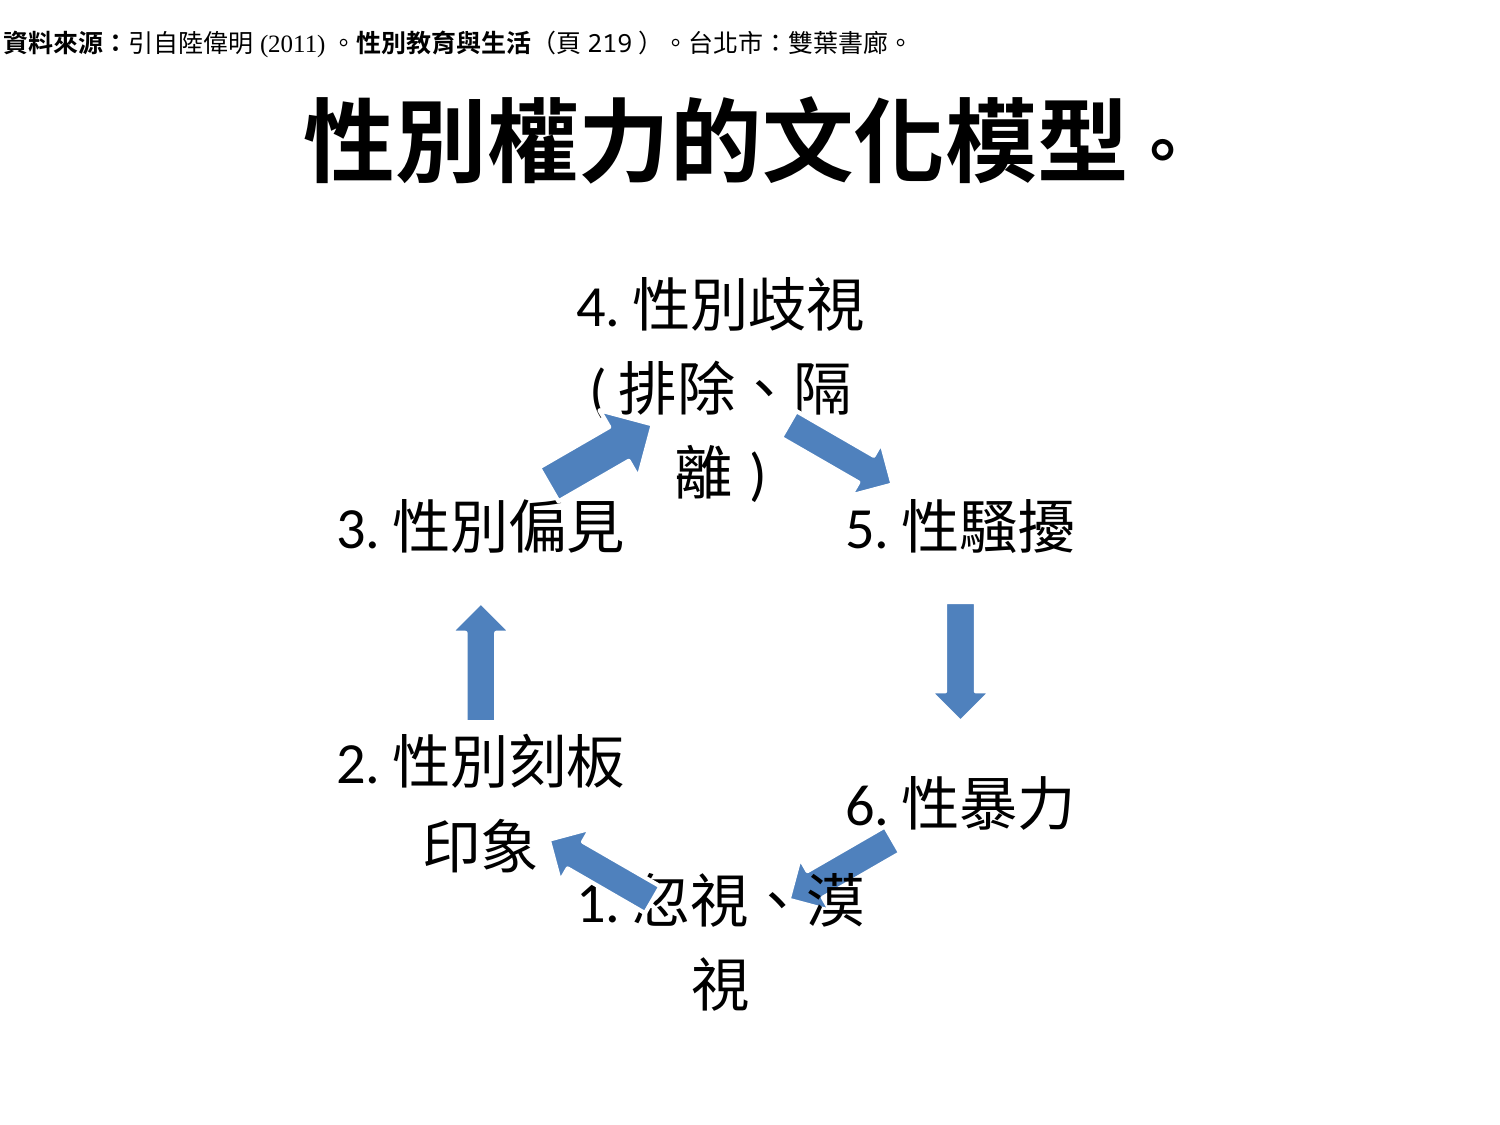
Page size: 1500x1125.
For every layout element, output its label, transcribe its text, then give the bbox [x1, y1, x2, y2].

text_box 資料來源：引自陸偉明(2011)。性別教育與生活（頁219）。台北市：雙葉書廊。 [0, 0, 929, 66]
title 性別權力的文化模型。 [75, 45, 1425, 233]
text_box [0, 292, 1442, 1032]
